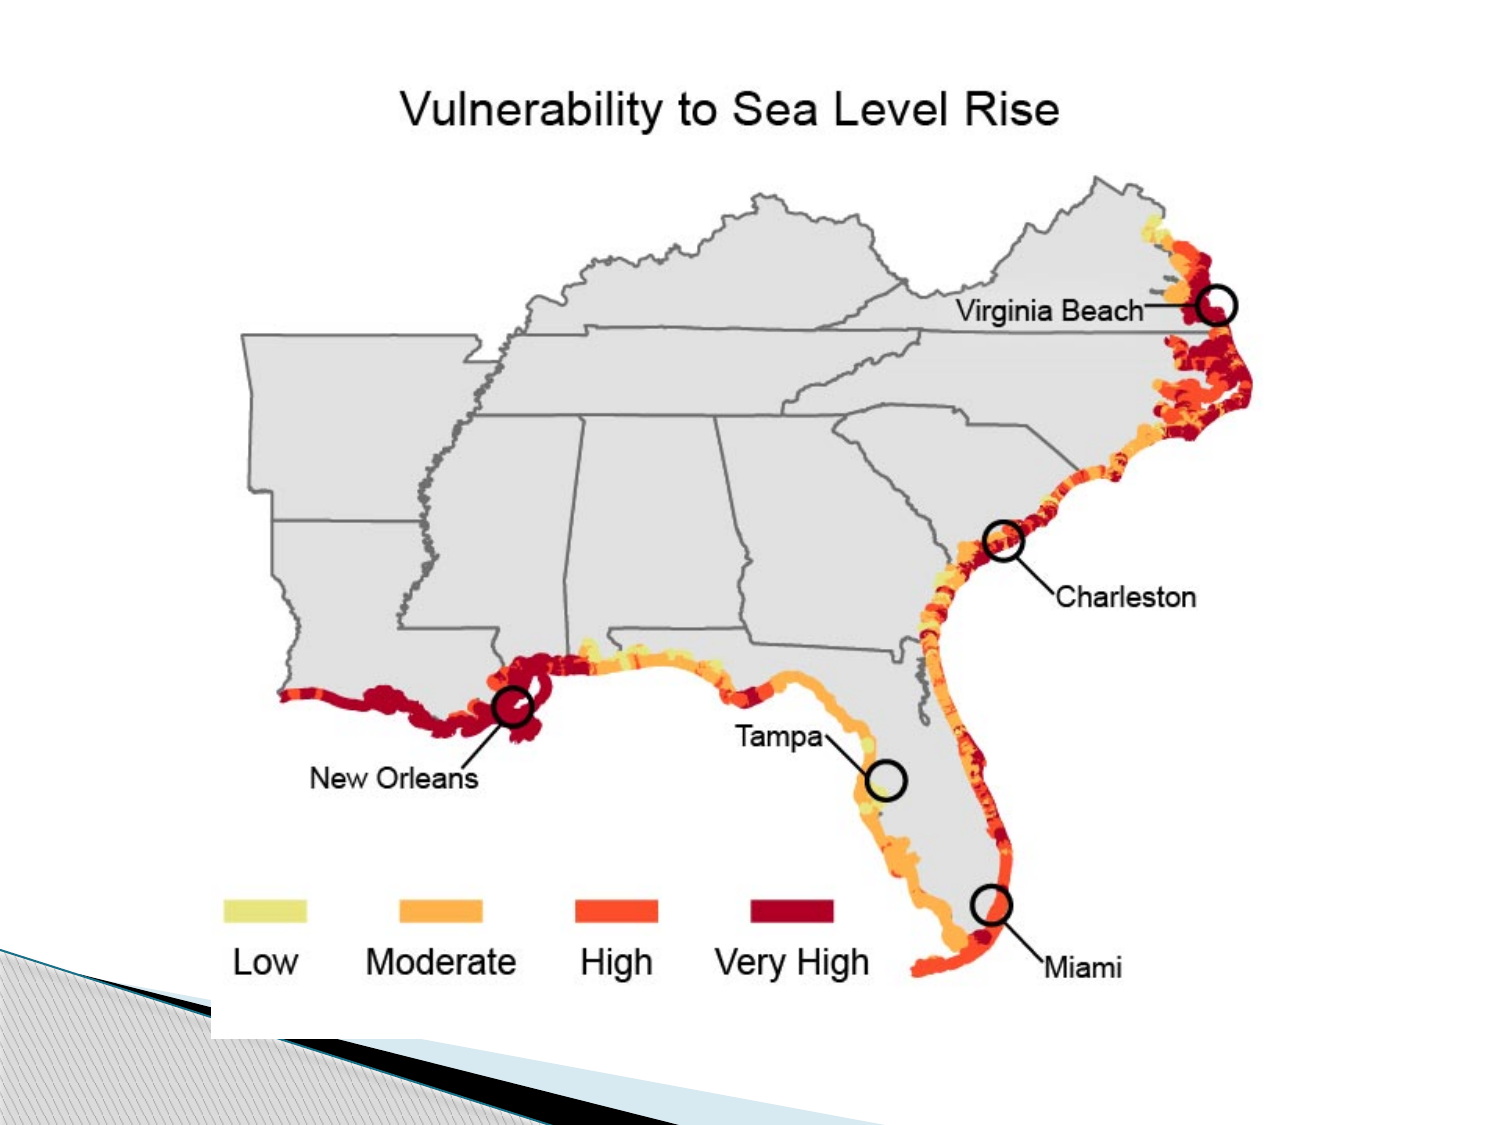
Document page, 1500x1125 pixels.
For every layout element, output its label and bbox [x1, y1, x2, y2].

picture [211, 85, 1289, 1040]
